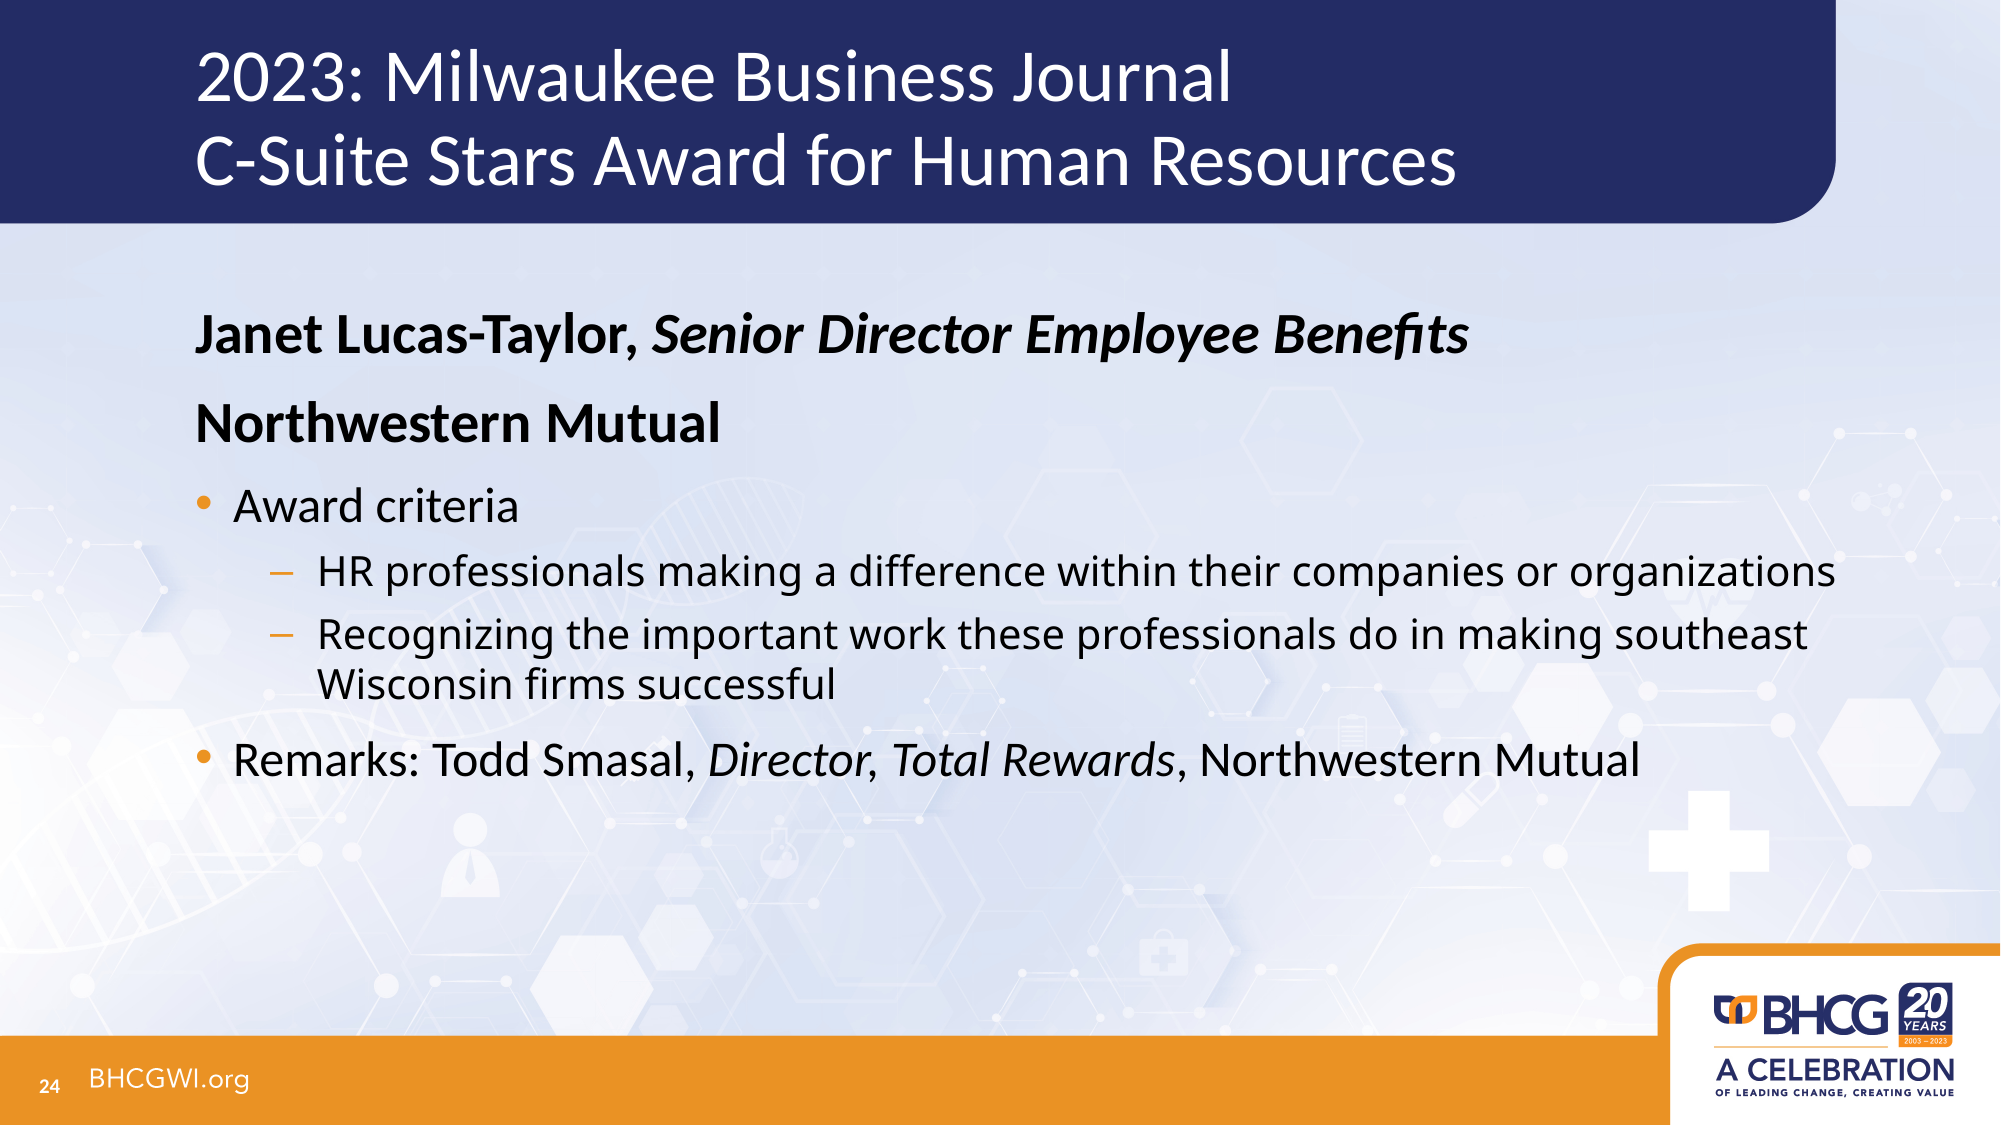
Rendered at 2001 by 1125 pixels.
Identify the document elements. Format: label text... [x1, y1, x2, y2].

list Janet Lucas-Taylor, Senior Director Employee Benefits Northwestern Mutual Award criteria HR professionals making a difference within their companies or organizations Recognizing the important work these professionals do in making southeast Wisconsin firms successful Remarks: Todd Smasal, Director, Total Rewards, Northwestern Mutual [180, 287, 1980, 1005]
slide_number 24 [8, 1055, 76, 1115]
picture [0, 0, 2001, 1125]
title 2023: Milwaukee Business Journal C-Suite Stars Award for Human Resources [180, 31, 1980, 202]
